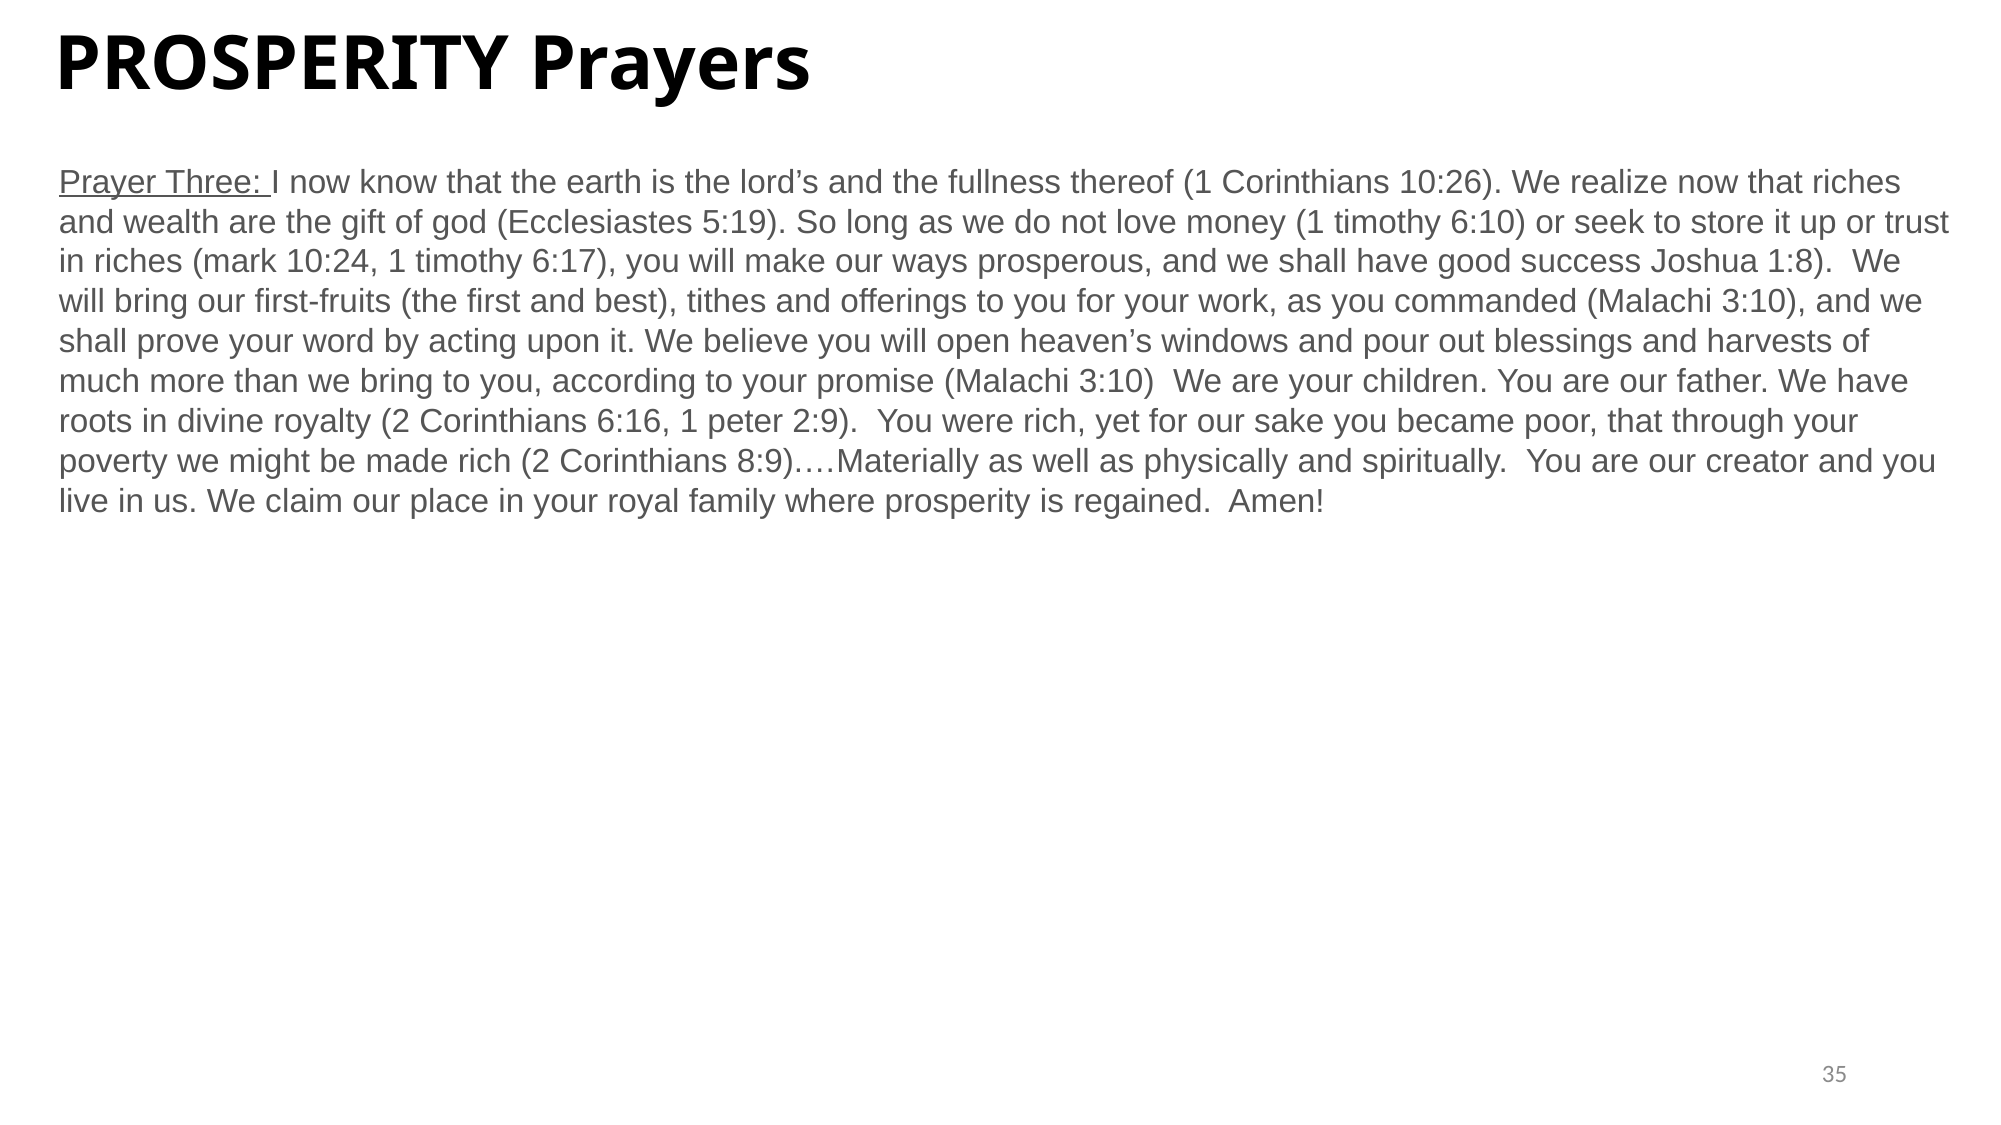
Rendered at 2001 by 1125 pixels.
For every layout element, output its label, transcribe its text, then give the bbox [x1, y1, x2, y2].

slide_number 35 [1412, 1042, 1863, 1103]
list Prayer Three: I now know that the earth is the lord’s and the fullness thereof (1 Corinthians 10:26). We realize now that riches and wealth are the gift of god (Ecclesiastes 5:19). So long as we do not love money (1 timothy 6:10) or seek to store it up or trust in riches (mark 10:24, 1 timothy 6:17), you will make our ways prosperous, and we shall have good success Joshua 1:8). We will bring our first-fruits (the first and best), tithes and offerings to you for your work, as you commanded (Malachi 3:10), and we shall prove your word by acting upon it. We believe you will open heaven’s windows and pour out blessings and harvests of much more than we bring to you, according to your promise (Malachi 3:10) We are your children. You are our father. We have roots in divine royalty (2 Corinthians 6:16, 1 peter 2:9). You were rich, yet for our sake you became poor, that through your poverty we might be made rich (2 Corinthians 8:9).…Materially as well as physically and spiritually. You are our creator and you live in us. We claim our place in your royal family where prosperity is regained. Amen! [43, 152, 1969, 1080]
title PROSPERITY Prayers [39, 34, 1765, 95]
